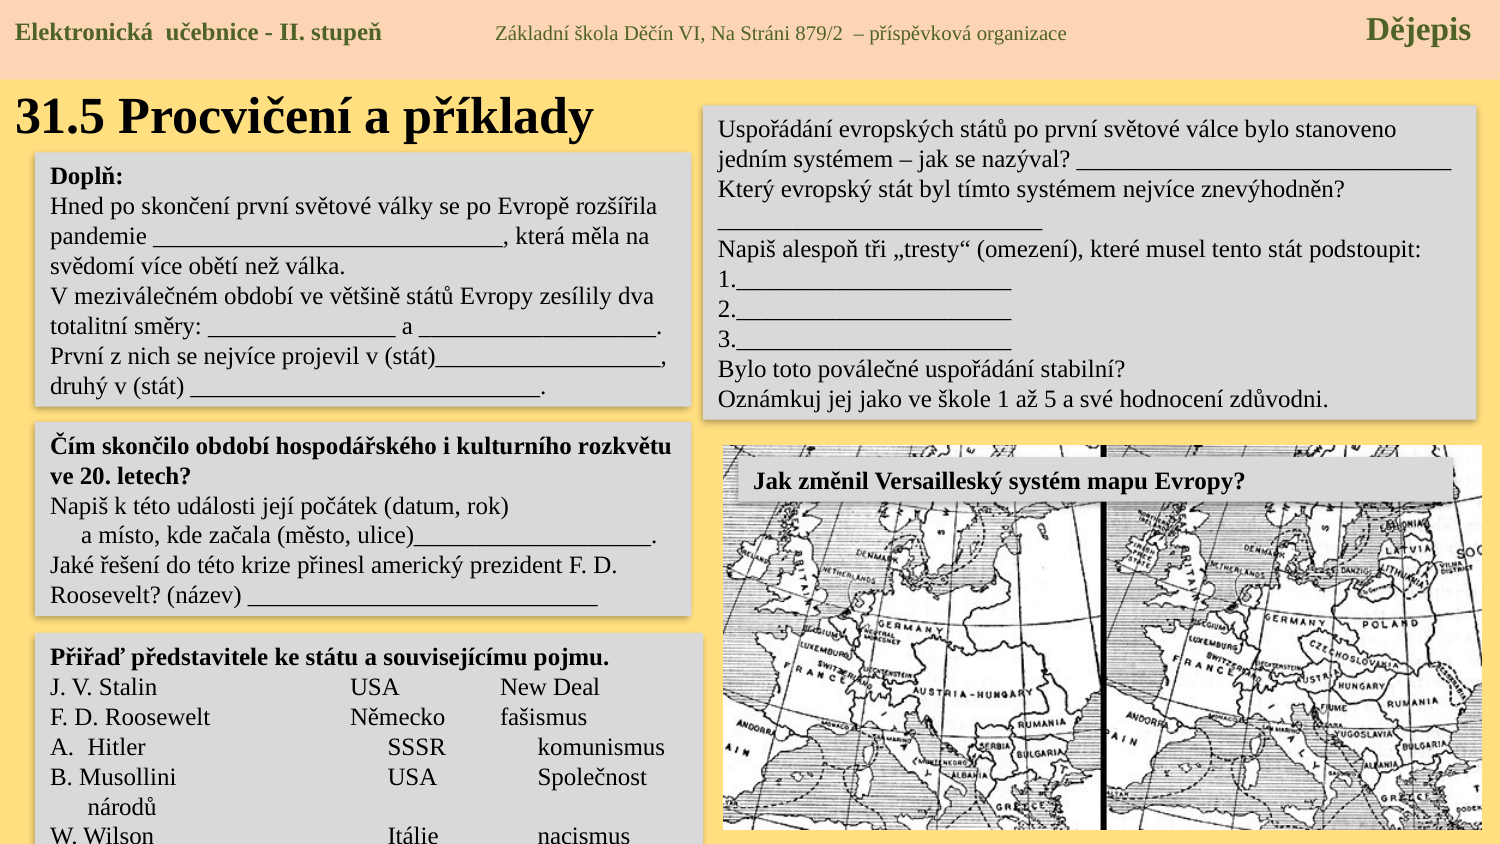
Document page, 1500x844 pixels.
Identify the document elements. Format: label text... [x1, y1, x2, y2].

title 31.5 Procvičení a příklady [0, 80, 634, 156]
text_box Elektronická učebnice - II. stupeň Základní škola Děčín VI, Na Stráni 879/2 – příspěvková organizace Dějepis [0, 0, 1500, 80]
text_box Čím skončilo období hospodářského i kulturního rozkvětu ve 20. letech? Napiš k této události její počátek (datum, rok) a místo, kde začala (město, ulice)___________________. Jaké řešení do této krize přinesl americký prezident F. D. Roosevelt? (název) ____________________________ [35, 421, 692, 617]
text_box Přiřaď představitele ke státu a souvisejícímu pojmu. J. V. Stalin USA New Deal F. D. Roosewelt Německo fašismus Hitler SSSR komunismus B. Musollini USA Společnost národů W. Wilson Itálie nacismus [35, 632, 704, 844]
text_box Uspořádání evropských států po první světové válce bylo stanoveno jedním systémem – jak se nazýval? ______________________________ Který evropský stát byl tímto systémem nejvíce znevýhodněn? __________________________ Napiš alespoň tři „tresty“ (omezení), které musel tento stát podstoupit: 1.______________________ 2.______________________ 3.______________________ Bylo toto poválečné uspořádání stabilní? Oznámkuj jej jako ve škole 1 až 5 a své hodnocení zdůvodni. [703, 105, 1477, 420]
picture [722, 445, 1482, 830]
text_box Doplň: Hned po skončení první světové války se po Evropě rozšířila pandemie ____________________________, která měla na svědomí více obětí než válka. V meziválečném období ve většině států Evropy zesílily dva totalitní směry: _______________ a ___________________. První z nich se nejvíce projevil v (stát)__________________, druhý v (stát) ____________________________. [35, 152, 692, 407]
